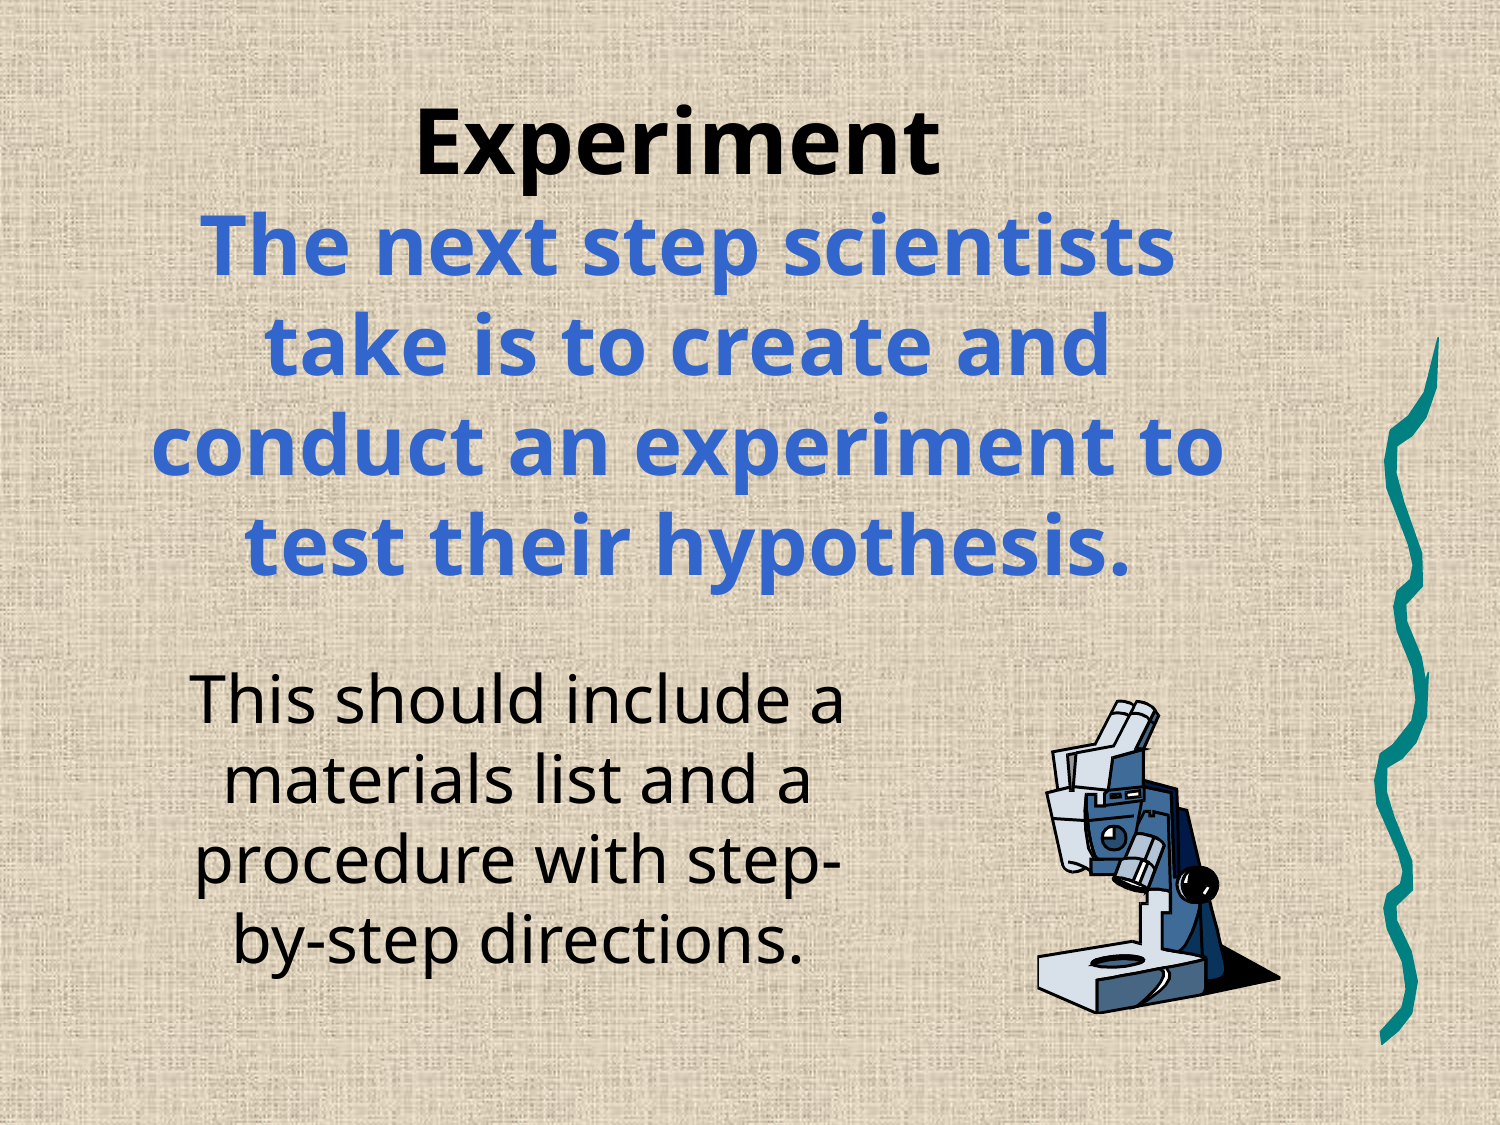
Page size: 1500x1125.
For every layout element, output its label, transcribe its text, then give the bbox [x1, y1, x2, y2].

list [1037, 699, 1281, 1014]
picture [0, 0, 1500, 1125]
title Experiment The next step scientists take is to create and conduct an experiment to test their hypothesis. [125, 337, 1253, 600]
text_box This should include a materials list and a procedure with step-by-step directions. [137, 649, 900, 985]
